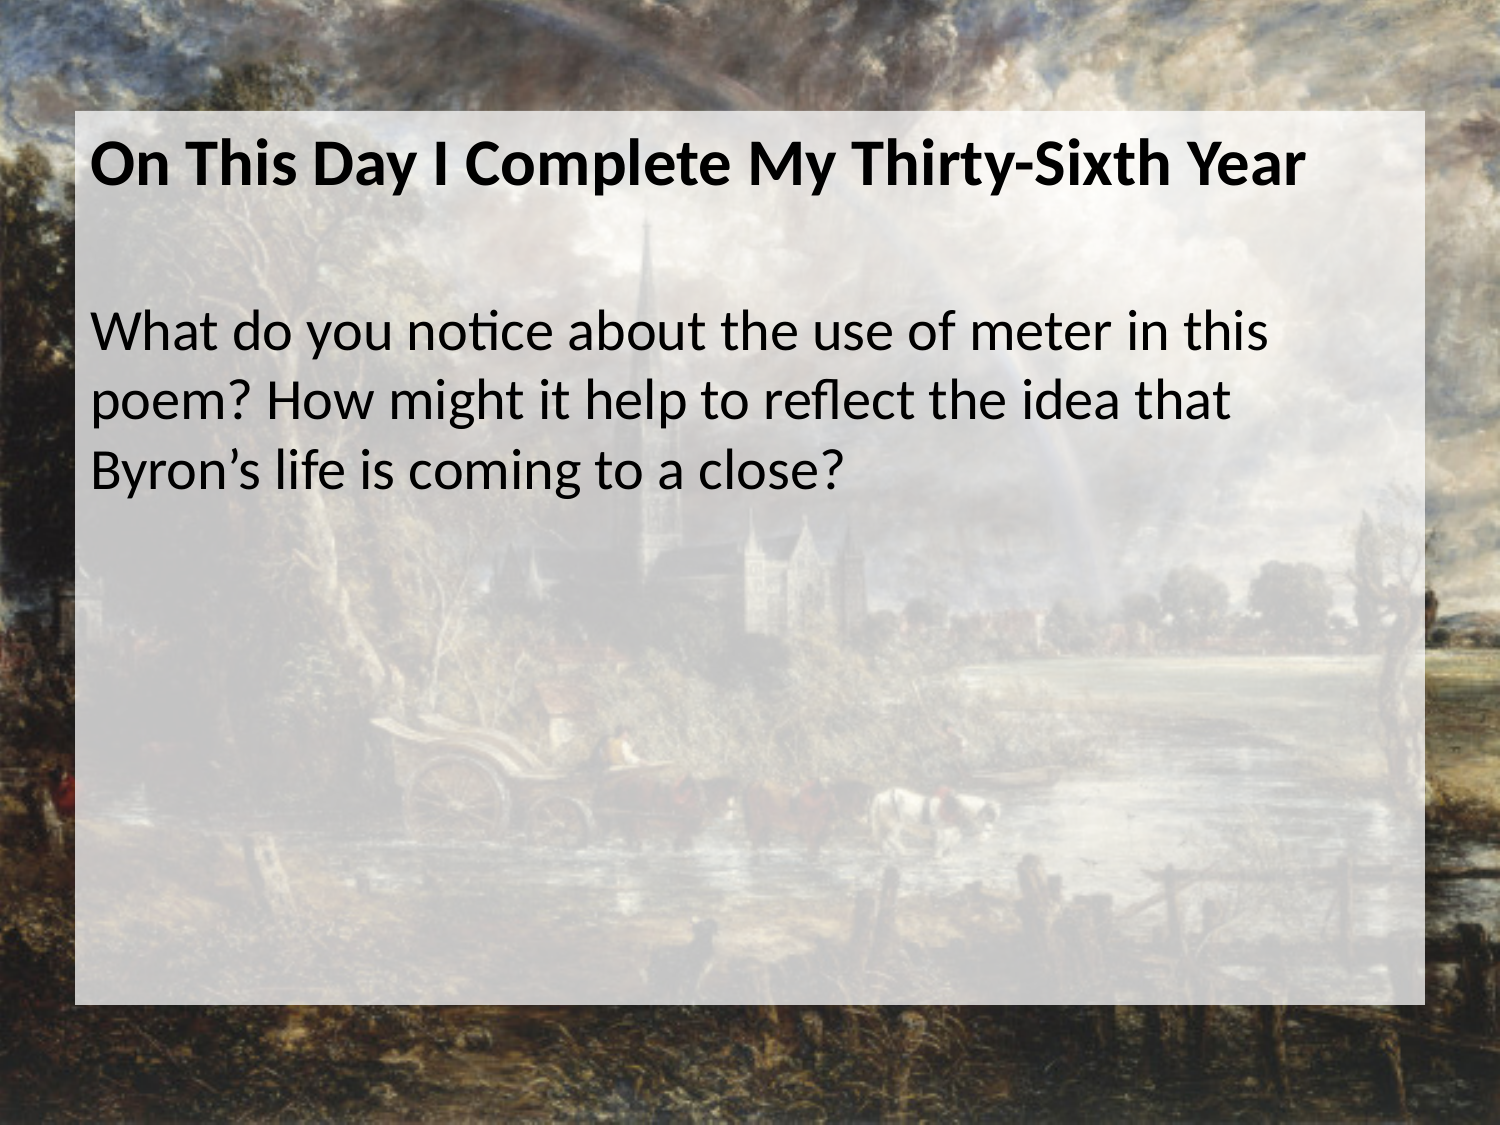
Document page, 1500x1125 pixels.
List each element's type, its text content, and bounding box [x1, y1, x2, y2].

list On This Day I Complete My Thirty-Sixth Year What do you notice about the use of meter in this poem? How might it help to reflect the idea that Byron’s life is coming to a close? [75, 110, 1425, 1005]
picture [0, 0, 1500, 1125]
